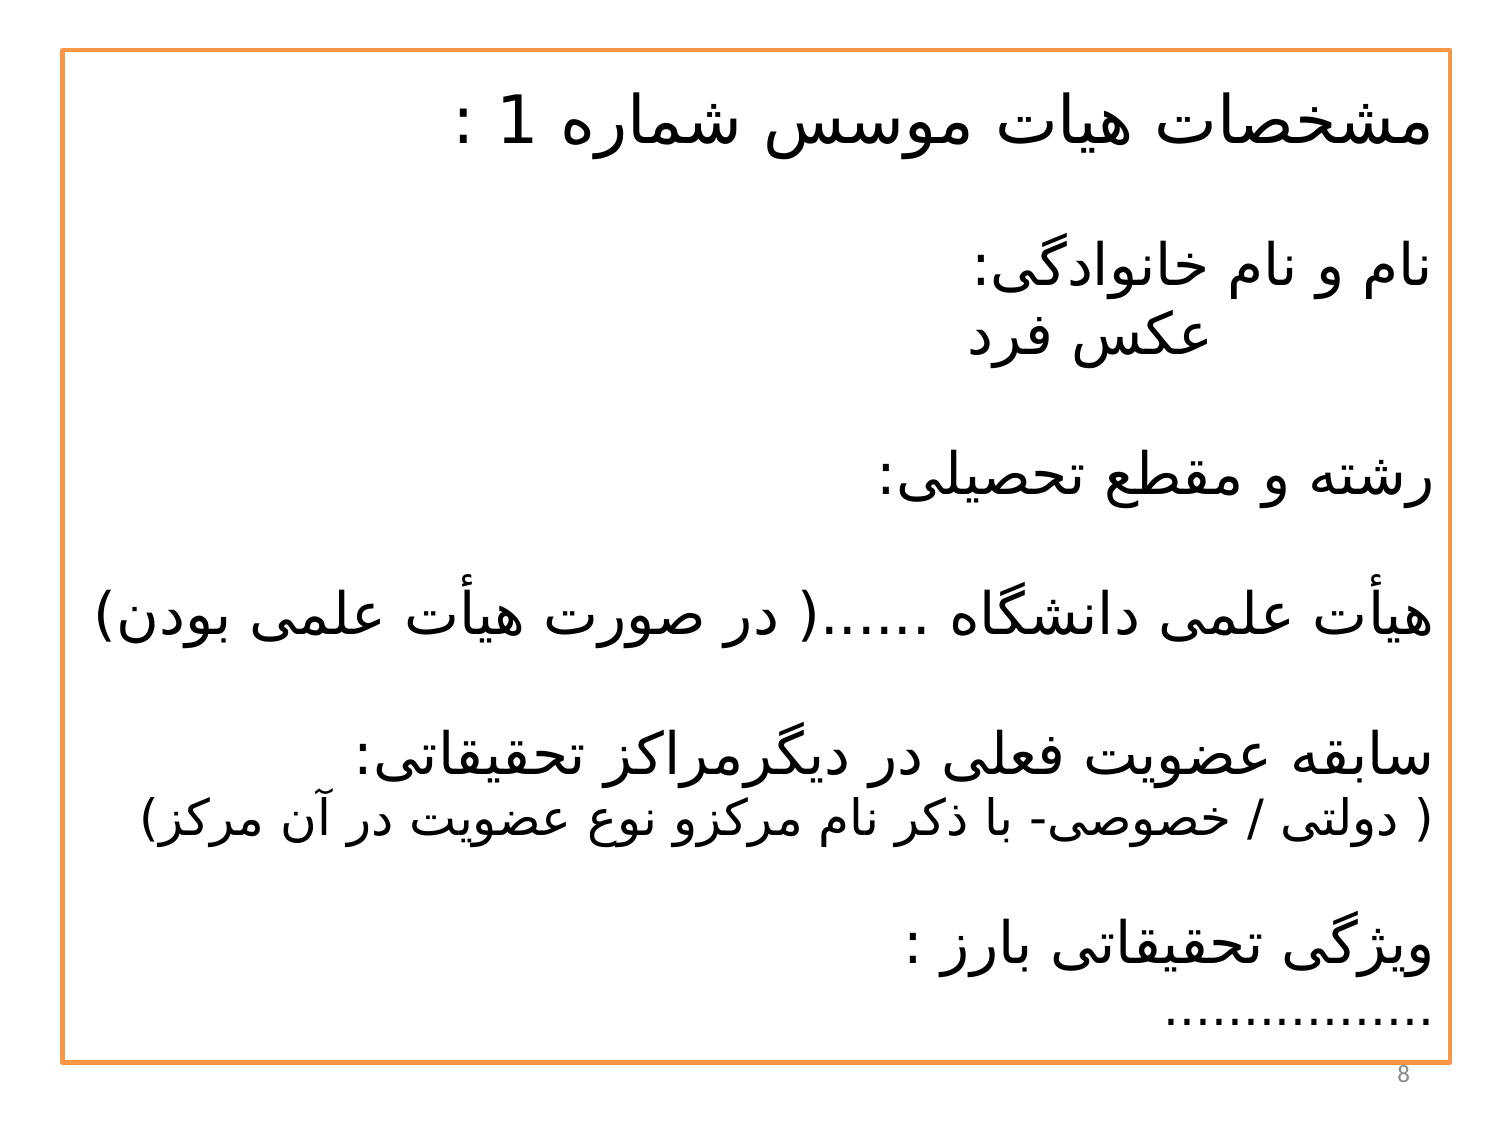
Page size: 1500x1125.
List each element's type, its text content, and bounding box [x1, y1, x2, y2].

title مشخصات هیات موسس شماره 1 : نام و نام خانوادگی: عکس فرد رشته و مقطع تحصیلی: هیأت علمی دانشگاه ......( در صورت هیأت علمی بودن) سابقه عضویت فعلی در دیگرمراکز تحقیقاتی: ( دولتی / خصوصی- با ذکر نام مرکزو نوع عضویت در آن مرکز) ویژگی تحقیقاتی بارز : ................. [60, 48, 1452, 1065]
slide_number 8 [1074, 1042, 1425, 1103]
